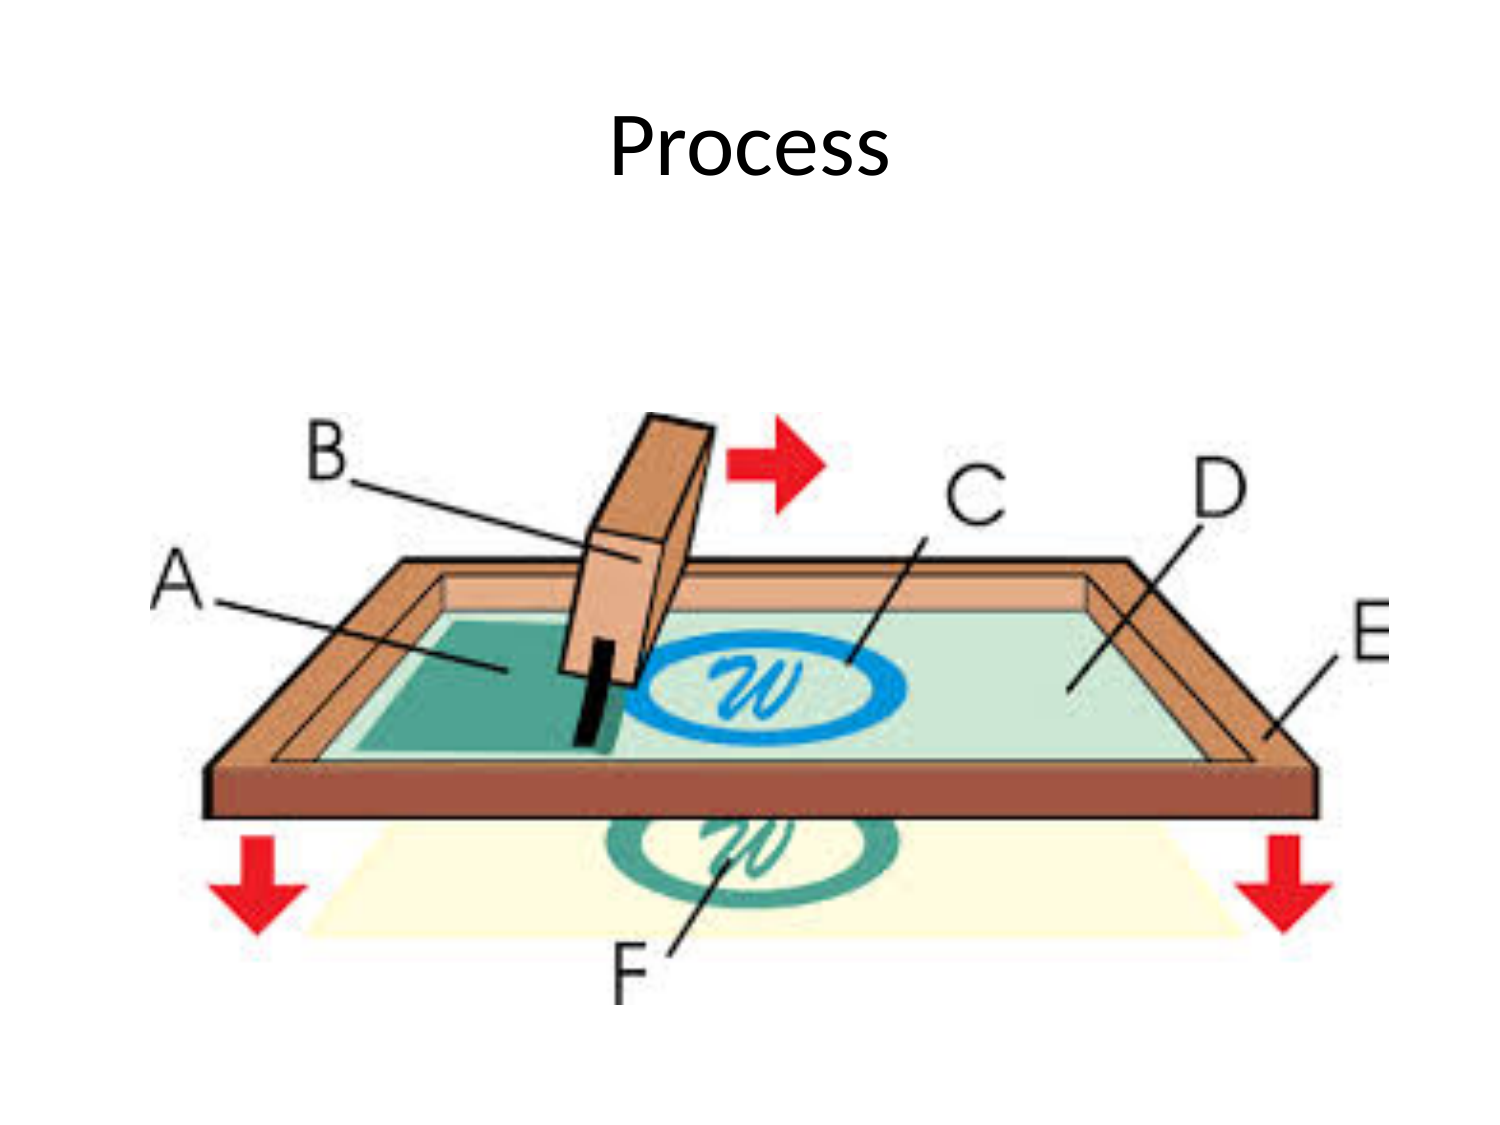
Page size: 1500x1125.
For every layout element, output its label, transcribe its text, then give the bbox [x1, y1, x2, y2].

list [149, 412, 1389, 1005]
title Process [75, 45, 1425, 233]
